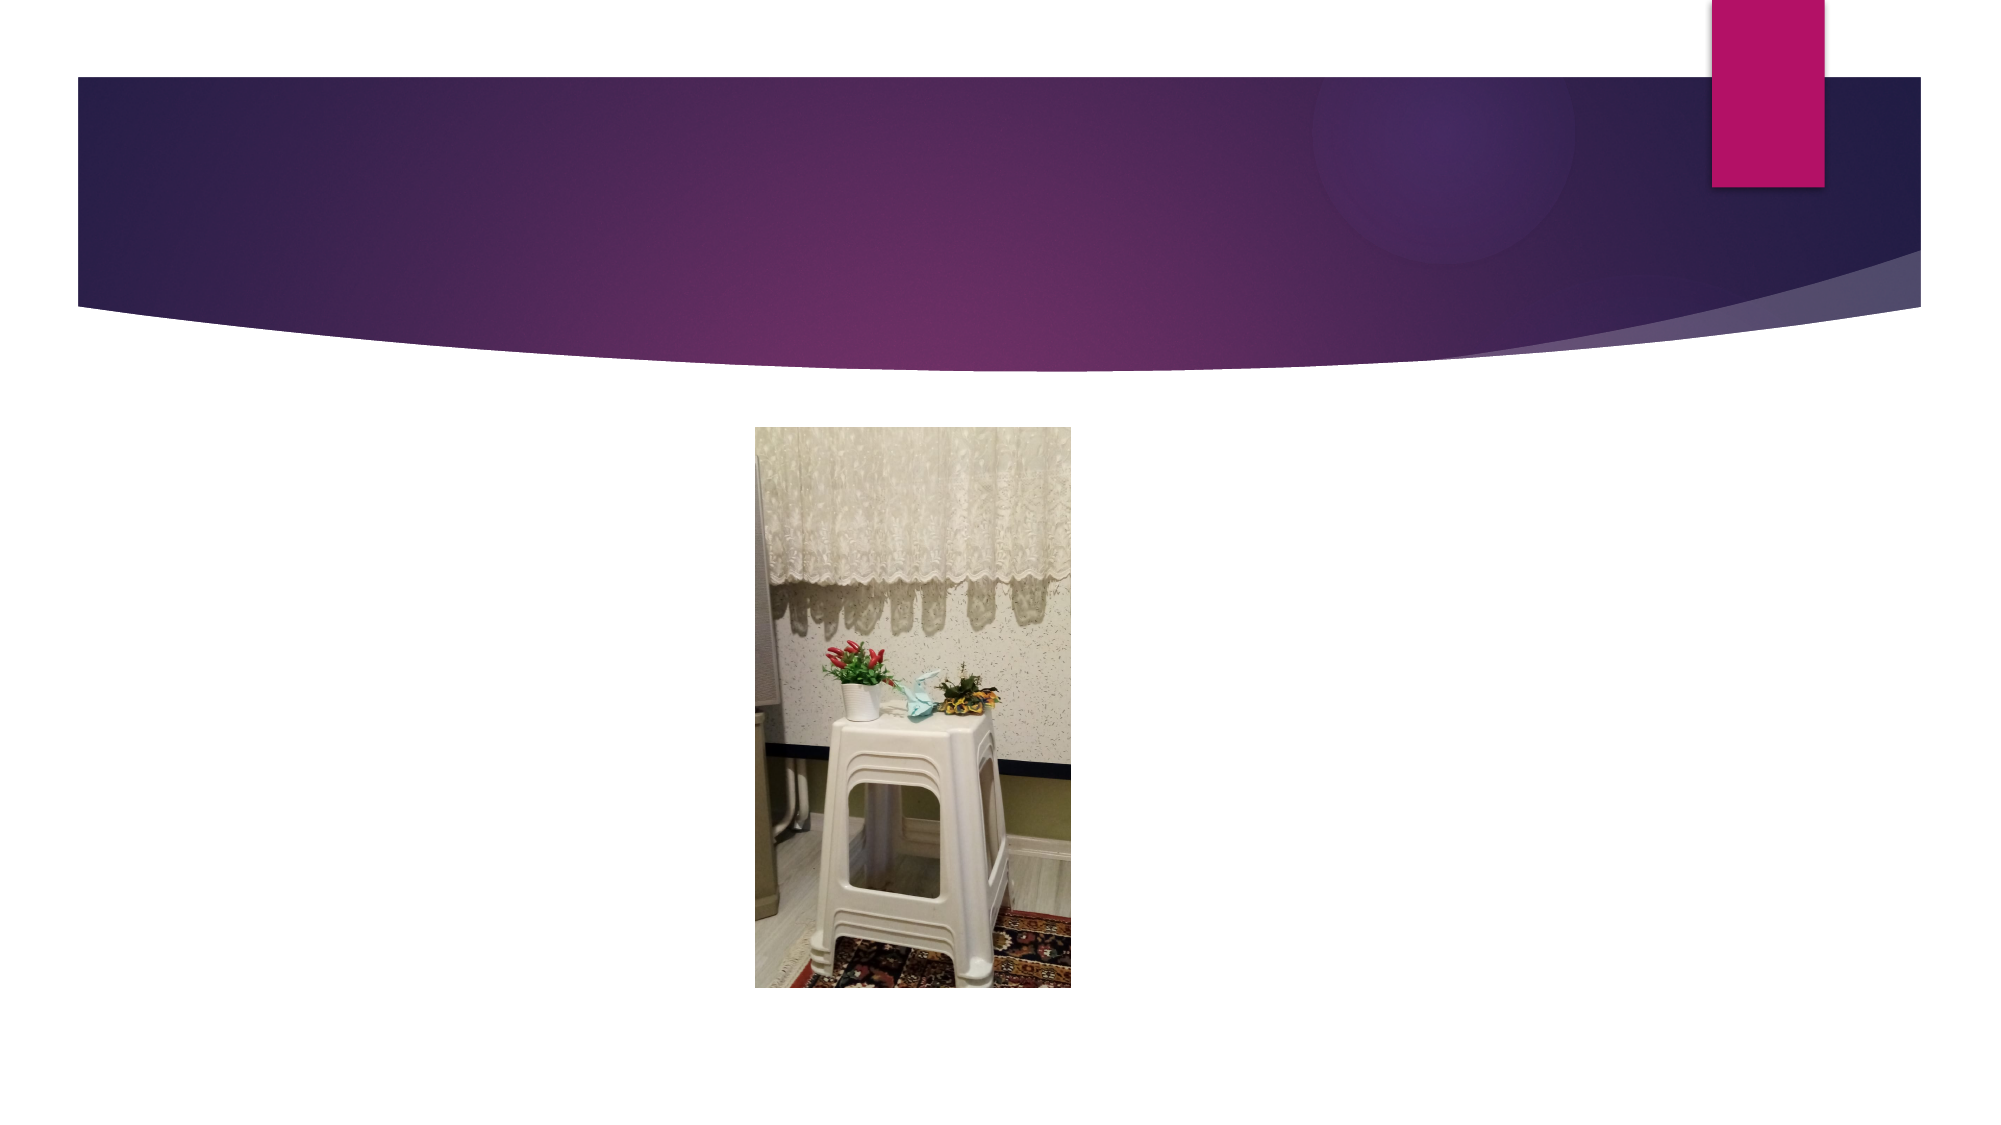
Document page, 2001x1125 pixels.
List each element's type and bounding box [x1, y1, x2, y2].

list [755, 426, 1072, 988]
